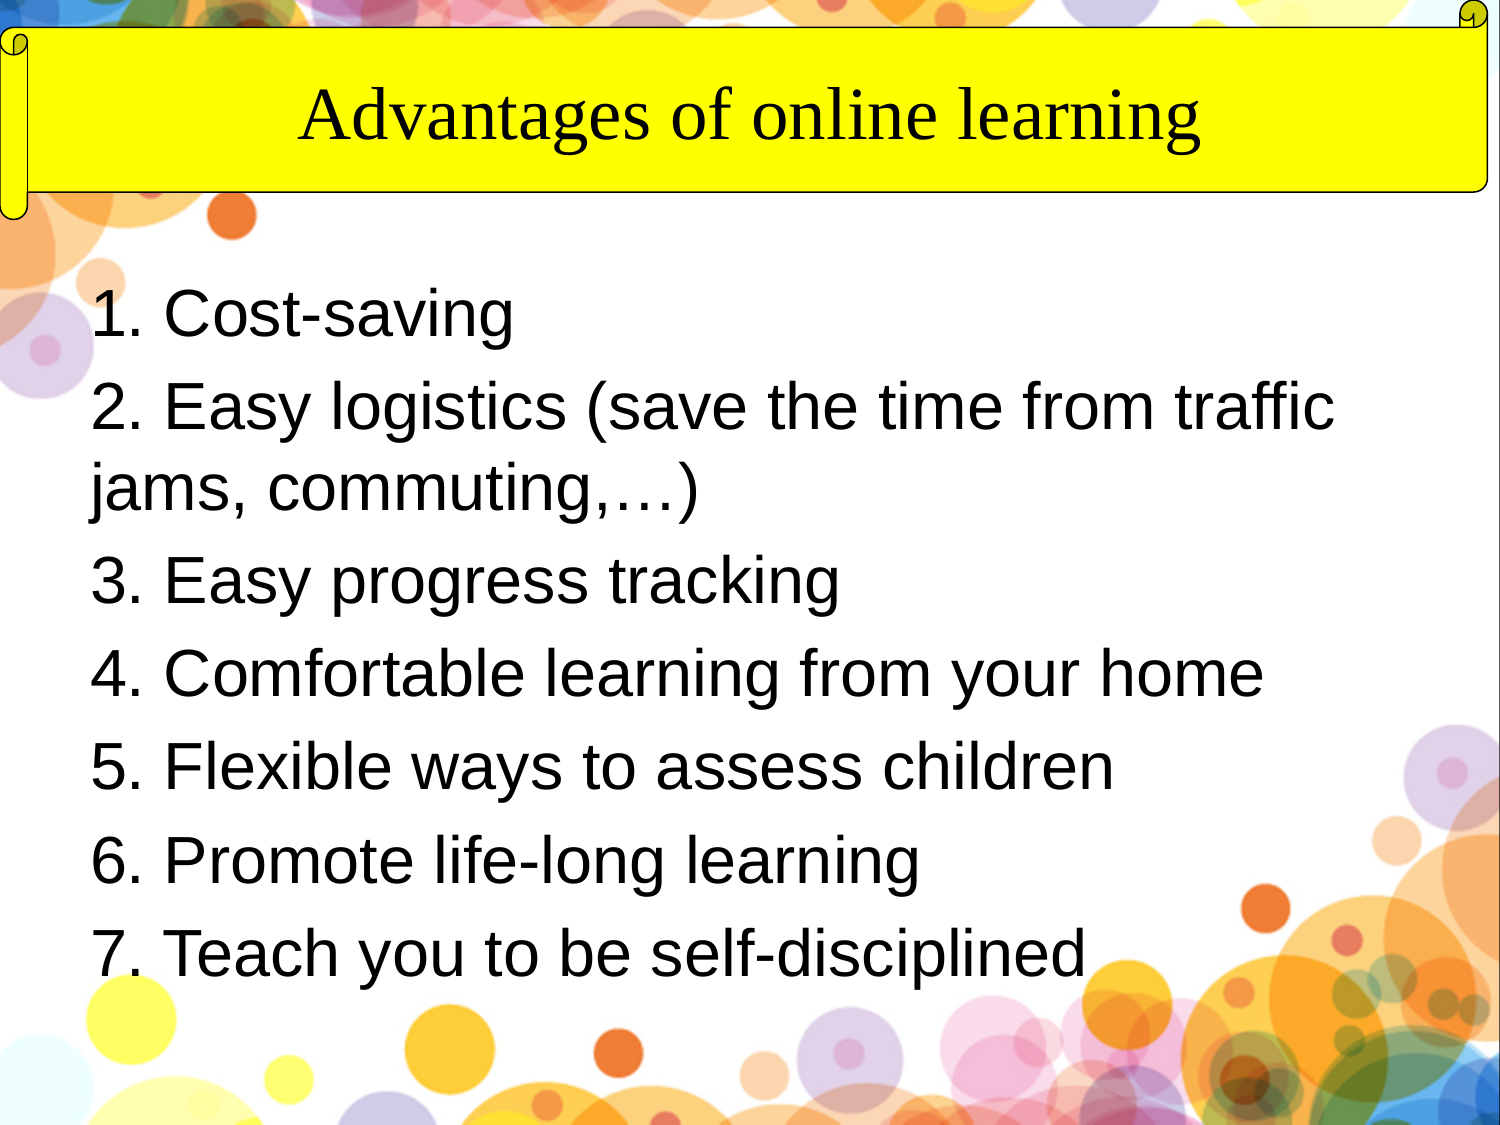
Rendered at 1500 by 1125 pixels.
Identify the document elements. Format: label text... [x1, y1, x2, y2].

picture [0, 0, 1500, 1125]
picture [0, 0, 1468, 36]
text_box Advantages of online learning [0, 0, 1488, 220]
list 1. Cost-saving 2. Easy logistics (save the time from traffic jams, commuting,…) 3. Easy progress tracking 4. Comfortable learning from your home 5. Flexible ways to assess children 6. Promote life-long learning 7. Teach you to be self-disciplined [75, 262, 1425, 1005]
